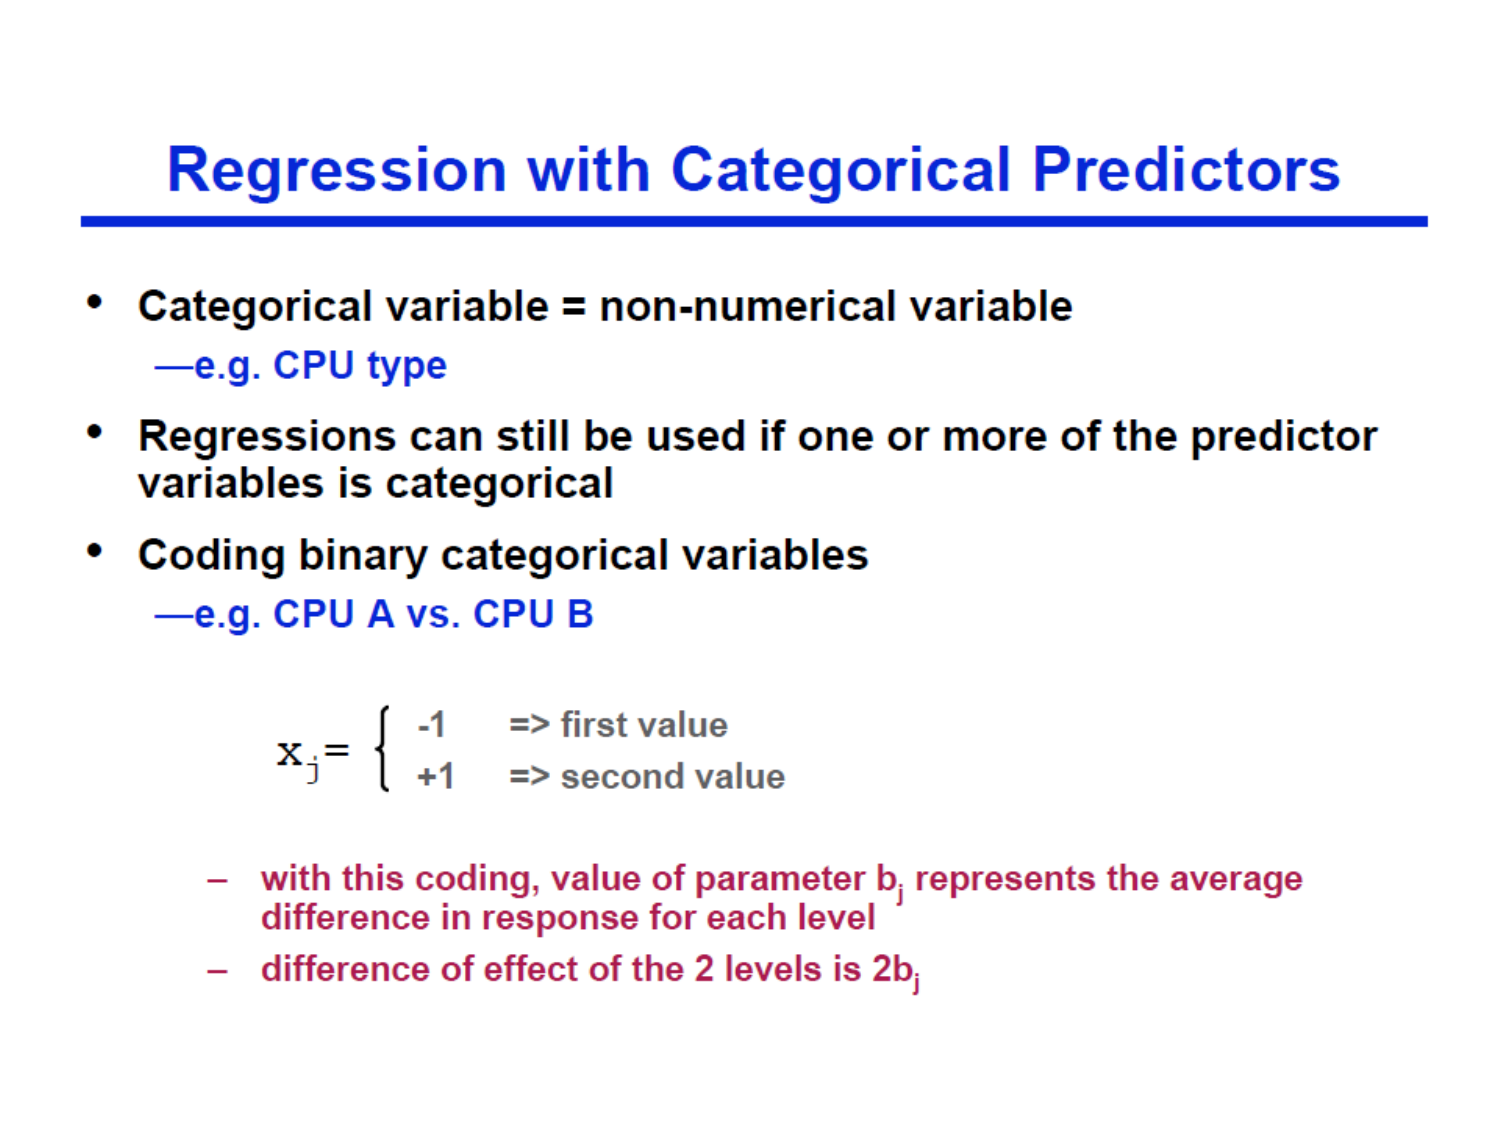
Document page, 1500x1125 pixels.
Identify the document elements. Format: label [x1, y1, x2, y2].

picture [63, 113, 1437, 1012]
